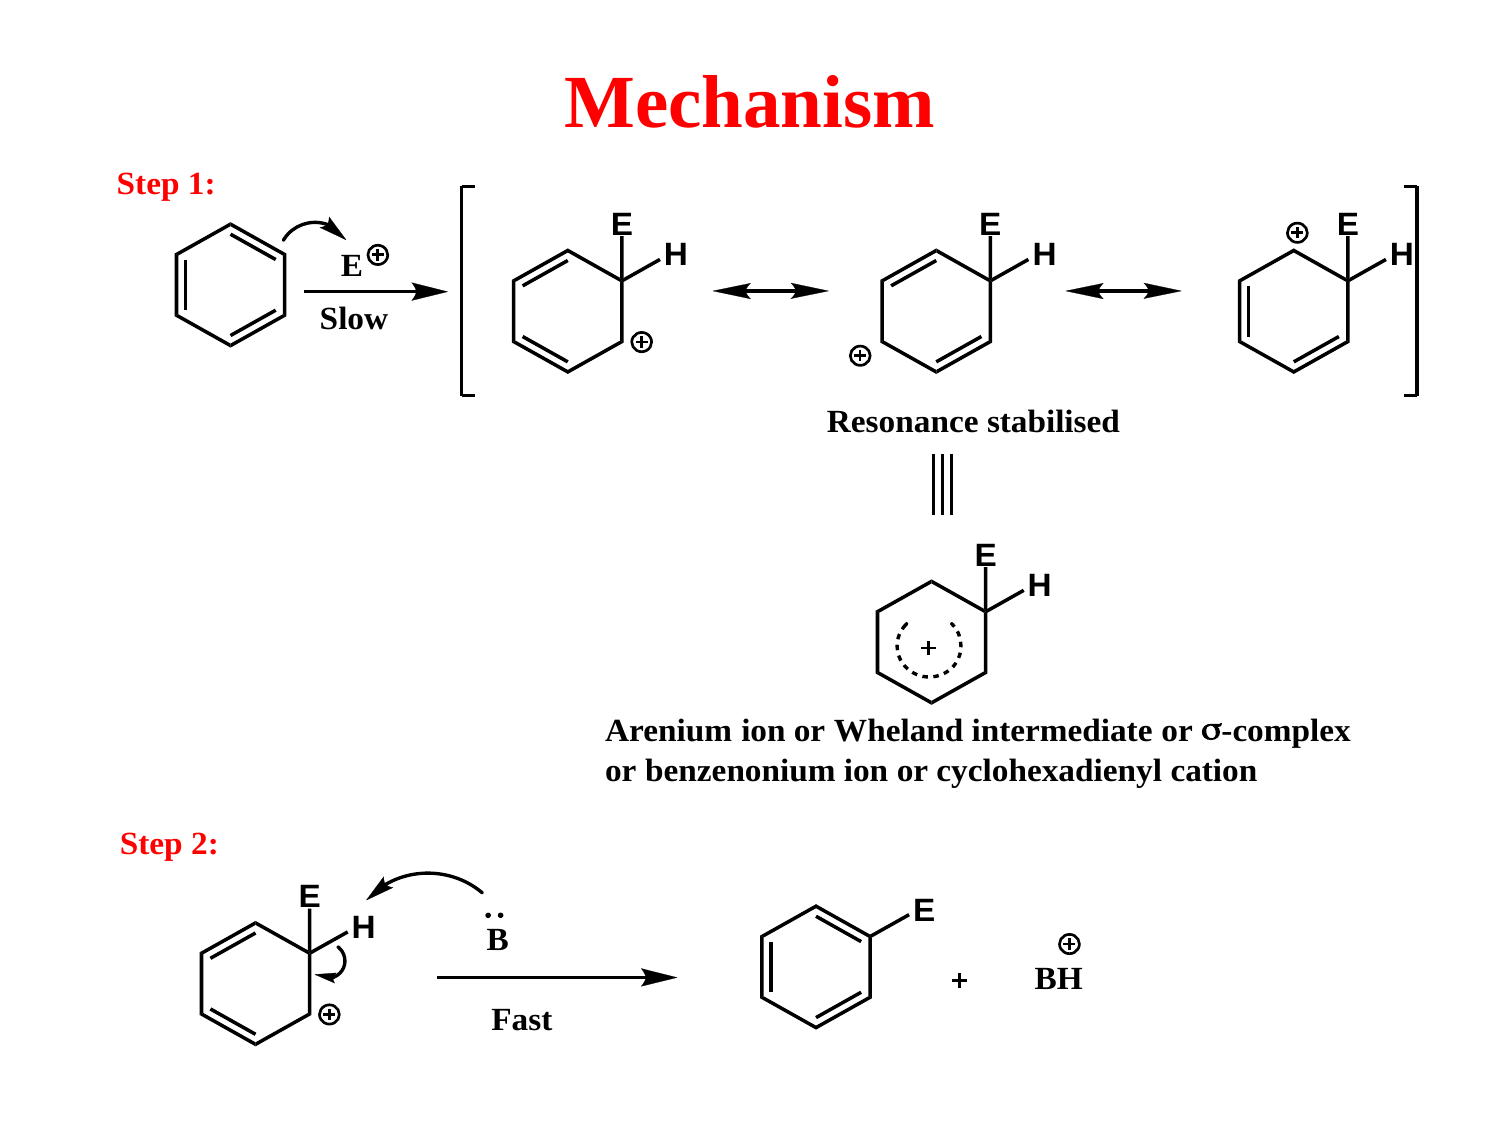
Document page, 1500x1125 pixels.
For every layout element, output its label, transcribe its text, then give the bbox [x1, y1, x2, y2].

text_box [111, 172, 1423, 1090]
text_box Mechanism [0, 0, 1500, 256]
